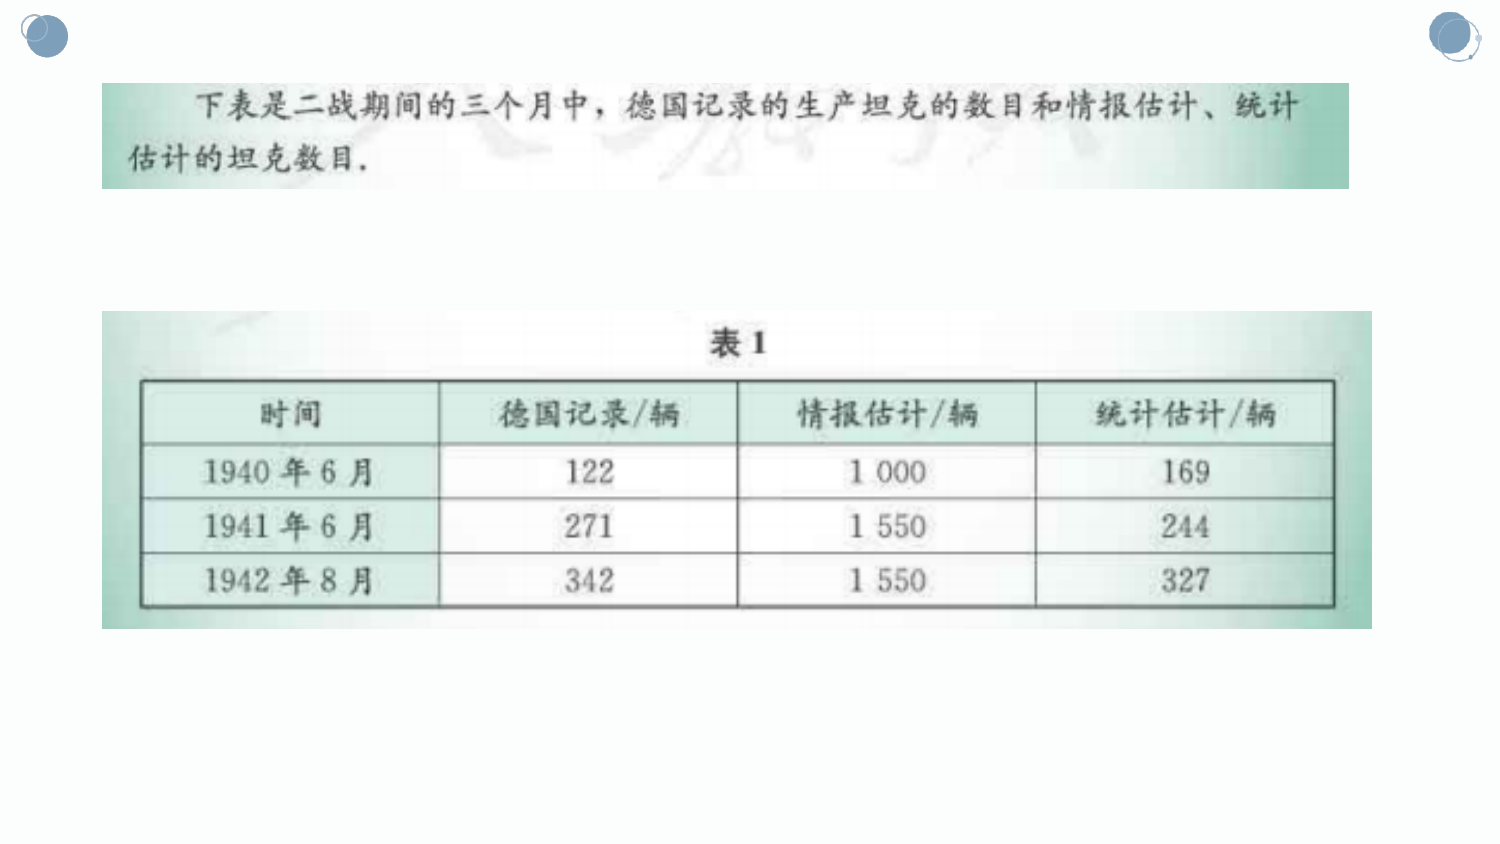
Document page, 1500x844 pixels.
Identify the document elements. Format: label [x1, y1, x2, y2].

picture [102, 83, 1349, 189]
picture [102, 311, 1372, 629]
picture [1411, 0, 1500, 73]
picture [0, 0, 89, 73]
